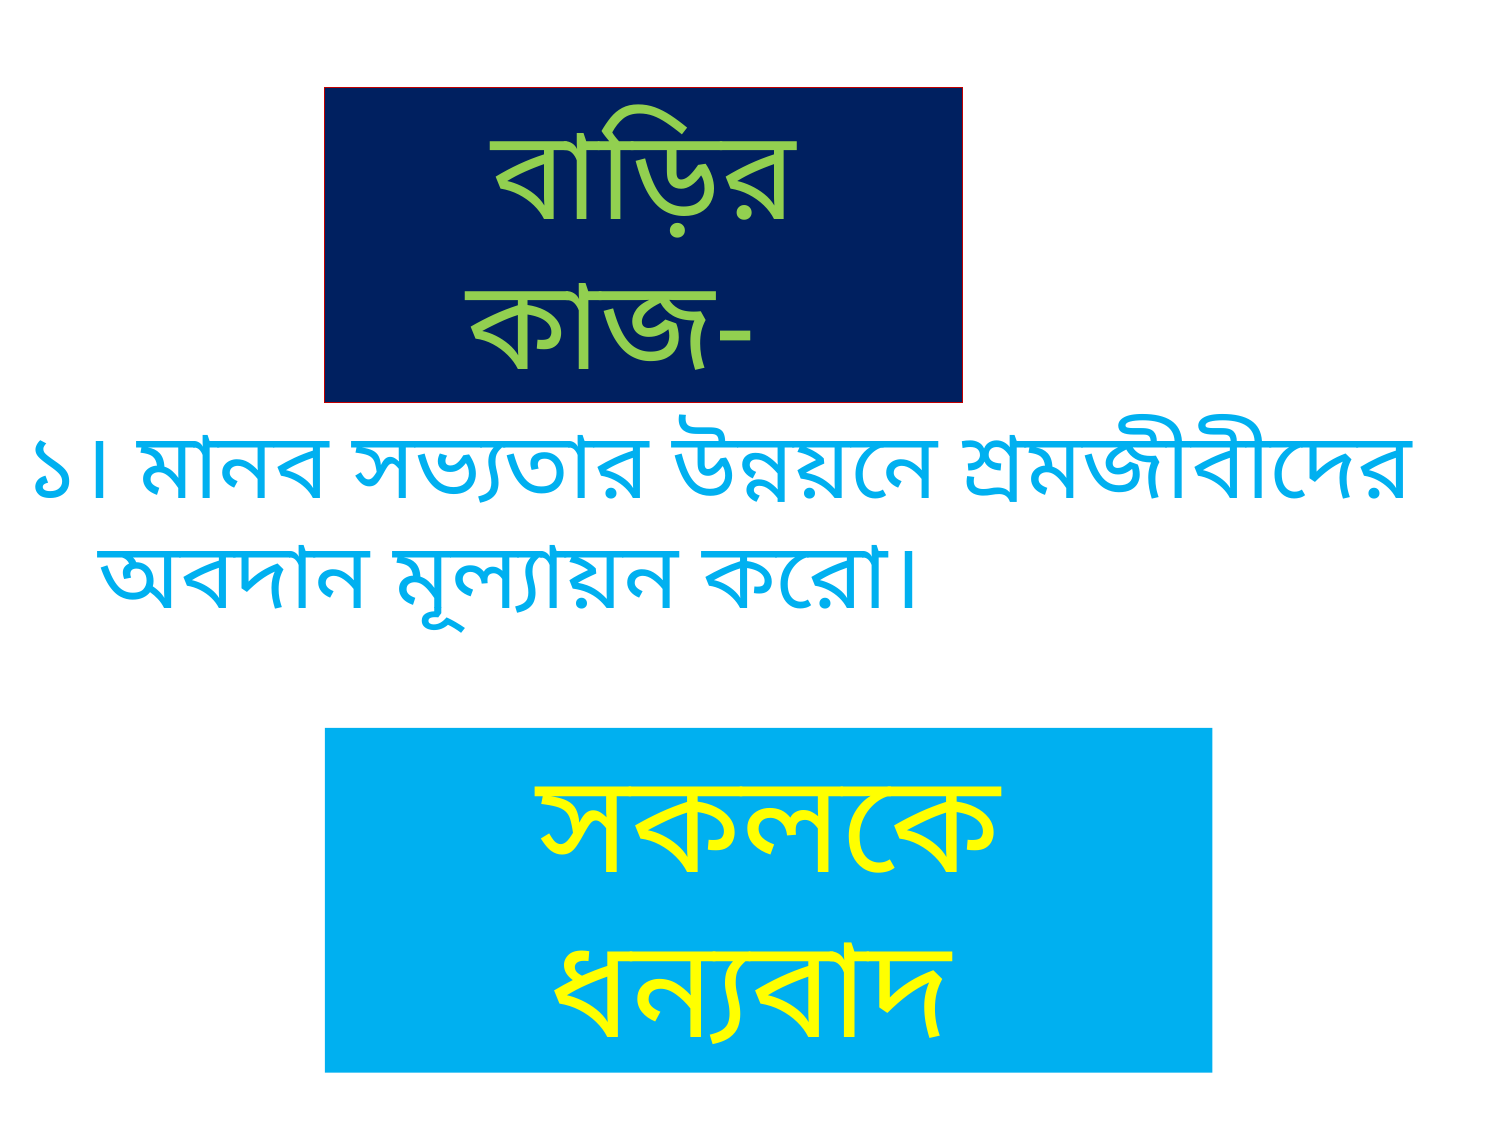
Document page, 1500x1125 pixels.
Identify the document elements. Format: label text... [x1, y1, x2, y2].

text_box সকলকে ধন্যবাদ [324, 727, 1213, 1073]
text_box বাড়ির কাজ- [324, 87, 963, 403]
text_box ১। মানব সভ্যতার উন্নয়নে শ্রমজীবীদের অবদান মূল্যায়ন করো। [0, 354, 1438, 635]
